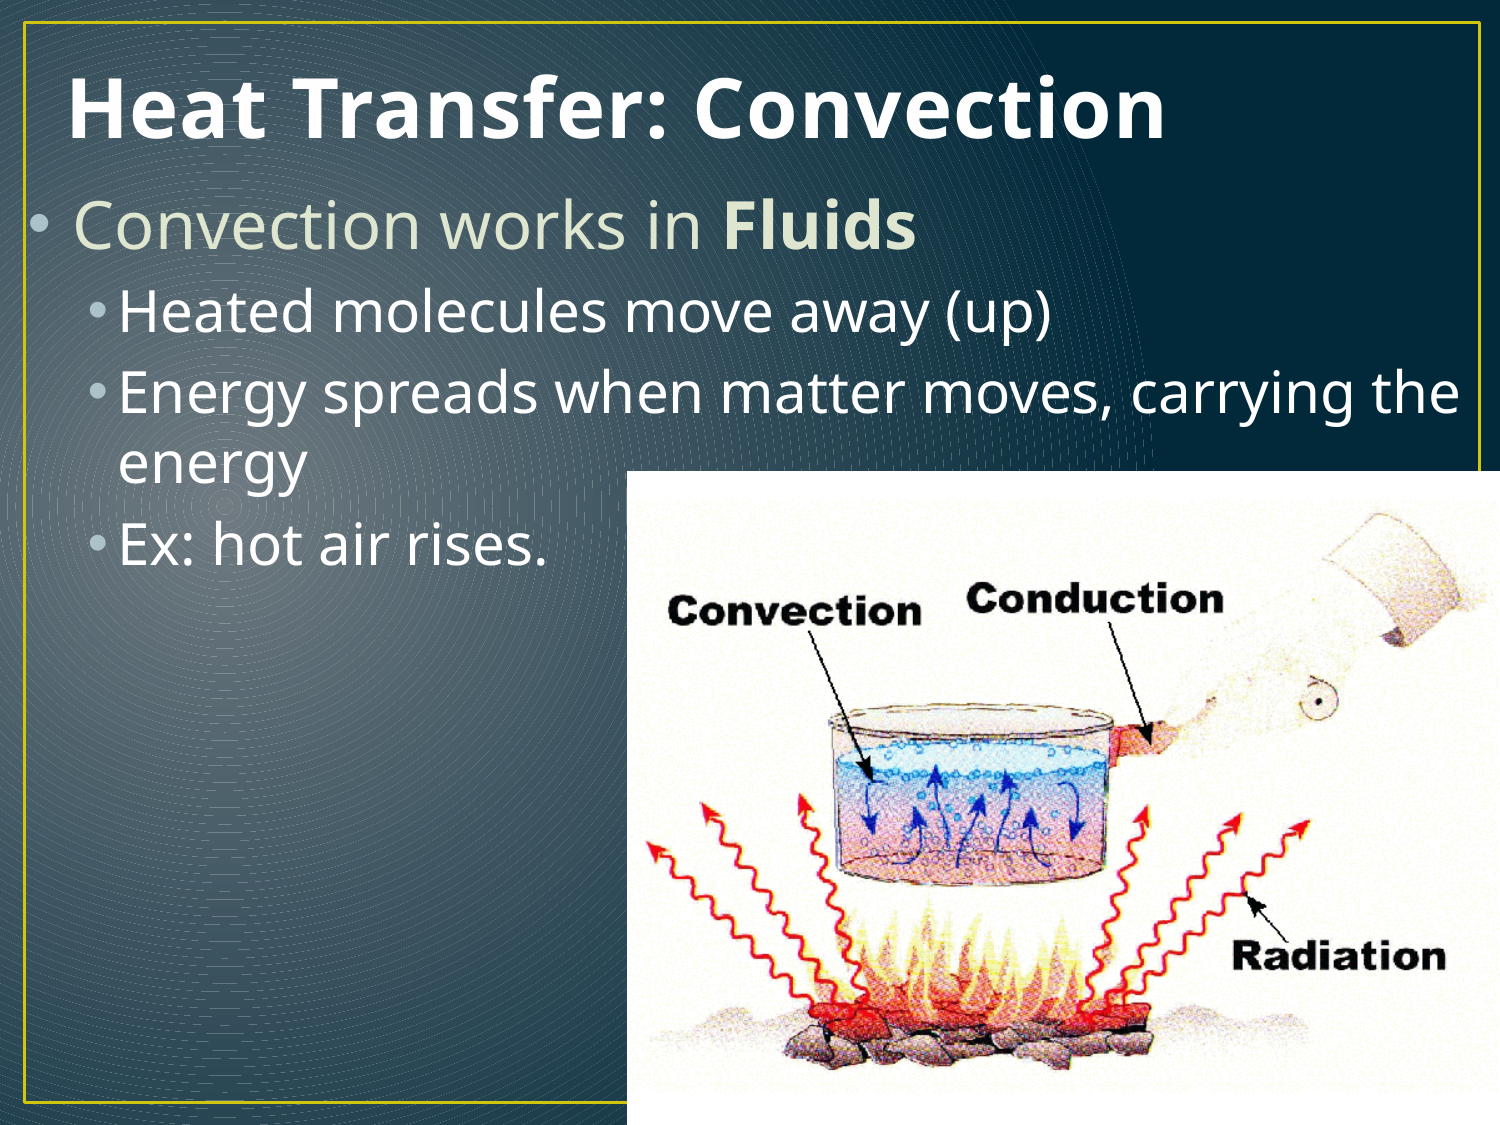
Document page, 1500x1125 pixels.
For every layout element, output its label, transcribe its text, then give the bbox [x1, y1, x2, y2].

title Heat Transfer: Convection [50, 37, 1438, 163]
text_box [627, 471, 1500, 1125]
list Convection works in Fluids Heated molecules move away (up) Energy spreads when matter moves, carrying the energy Ex: hot air rises. [12, 174, 1500, 713]
